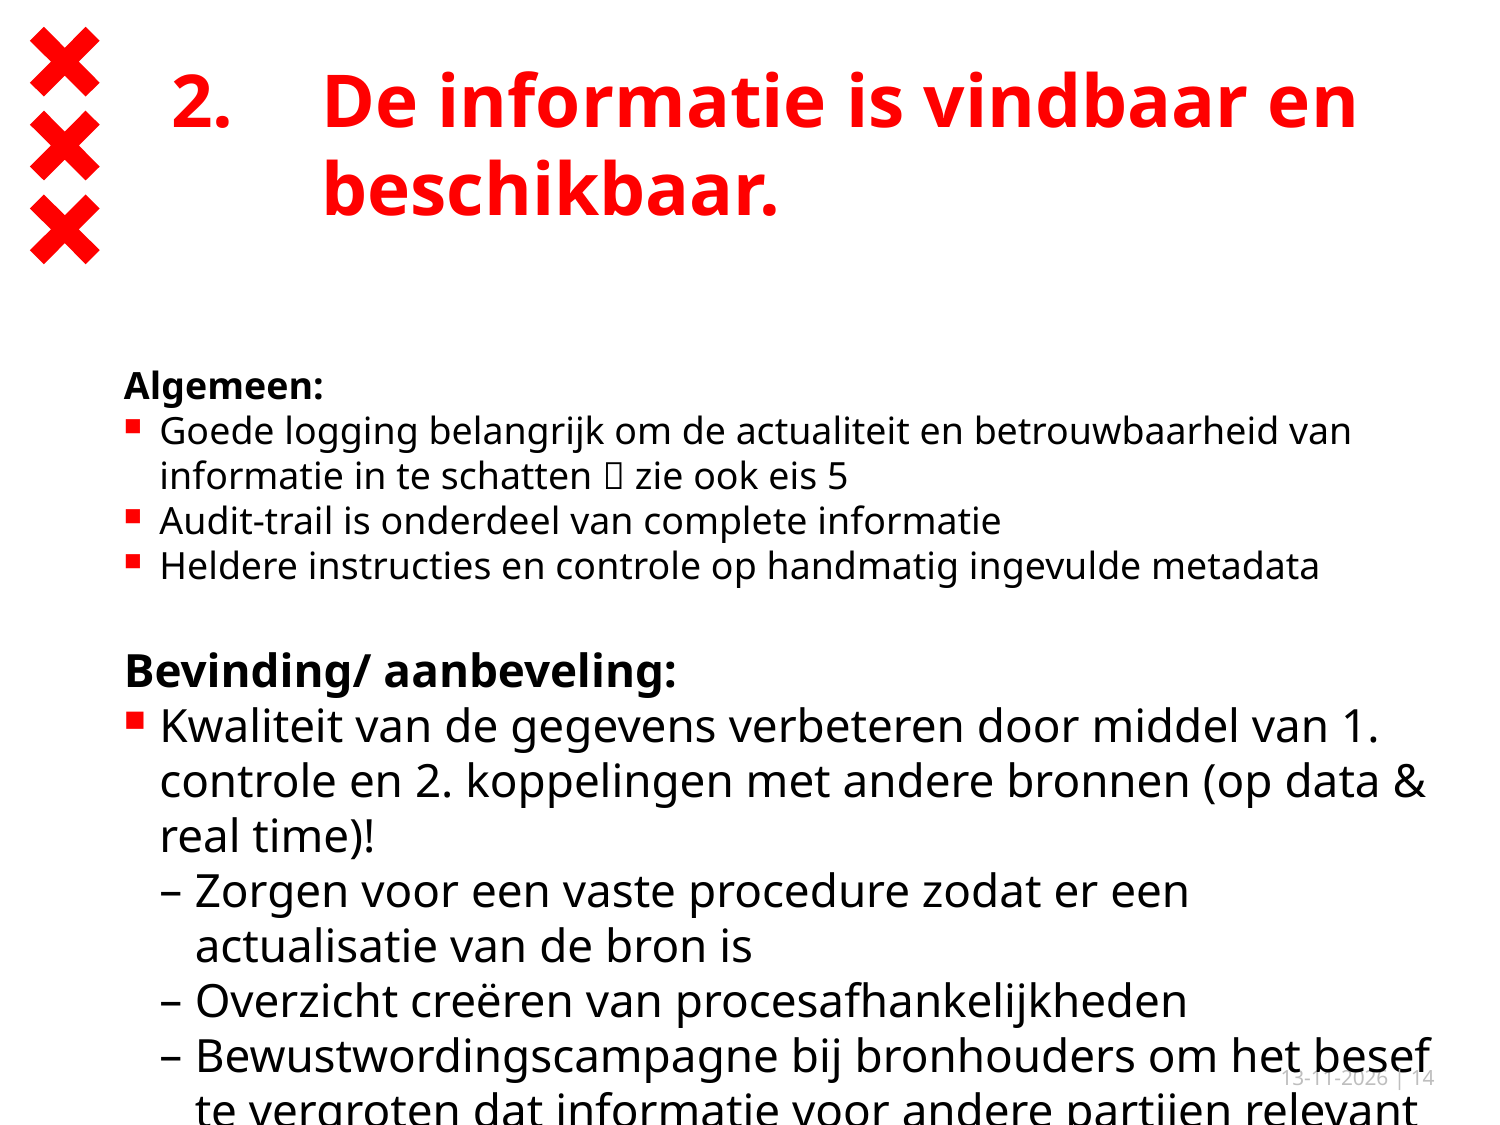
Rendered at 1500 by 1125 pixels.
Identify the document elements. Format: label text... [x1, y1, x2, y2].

title 2. De informatie is vindbaar en beschikbaar. [171, 54, 1486, 315]
list Algemeen: Goede logging belangrijk om de actualiteit en betrouwbaarheid van informatie in te schatten  zie ook eis 5 Audit-trail is onderdeel van complete informatie Heldere instructies en controle op handmatig ingevulde metadata Bevinding/ aanbeveling: Kwaliteit van de gegevens verbeteren door middel van 1. controle en 2. koppelingen met andere bronnen (op data & real time)! Zorgen voor een vaste procedure zodat er een actualisatie van de bron is Overzicht creëren van procesafhankelijkheden Bewustwordingscampagne bij bronhouders om het besef te vergroten dat informatie voor andere partijen relevant is [123, 361, 1438, 819]
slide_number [1264, 1064, 1389, 1094]
slide_number | 14 [1393, 1064, 1442, 1094]
